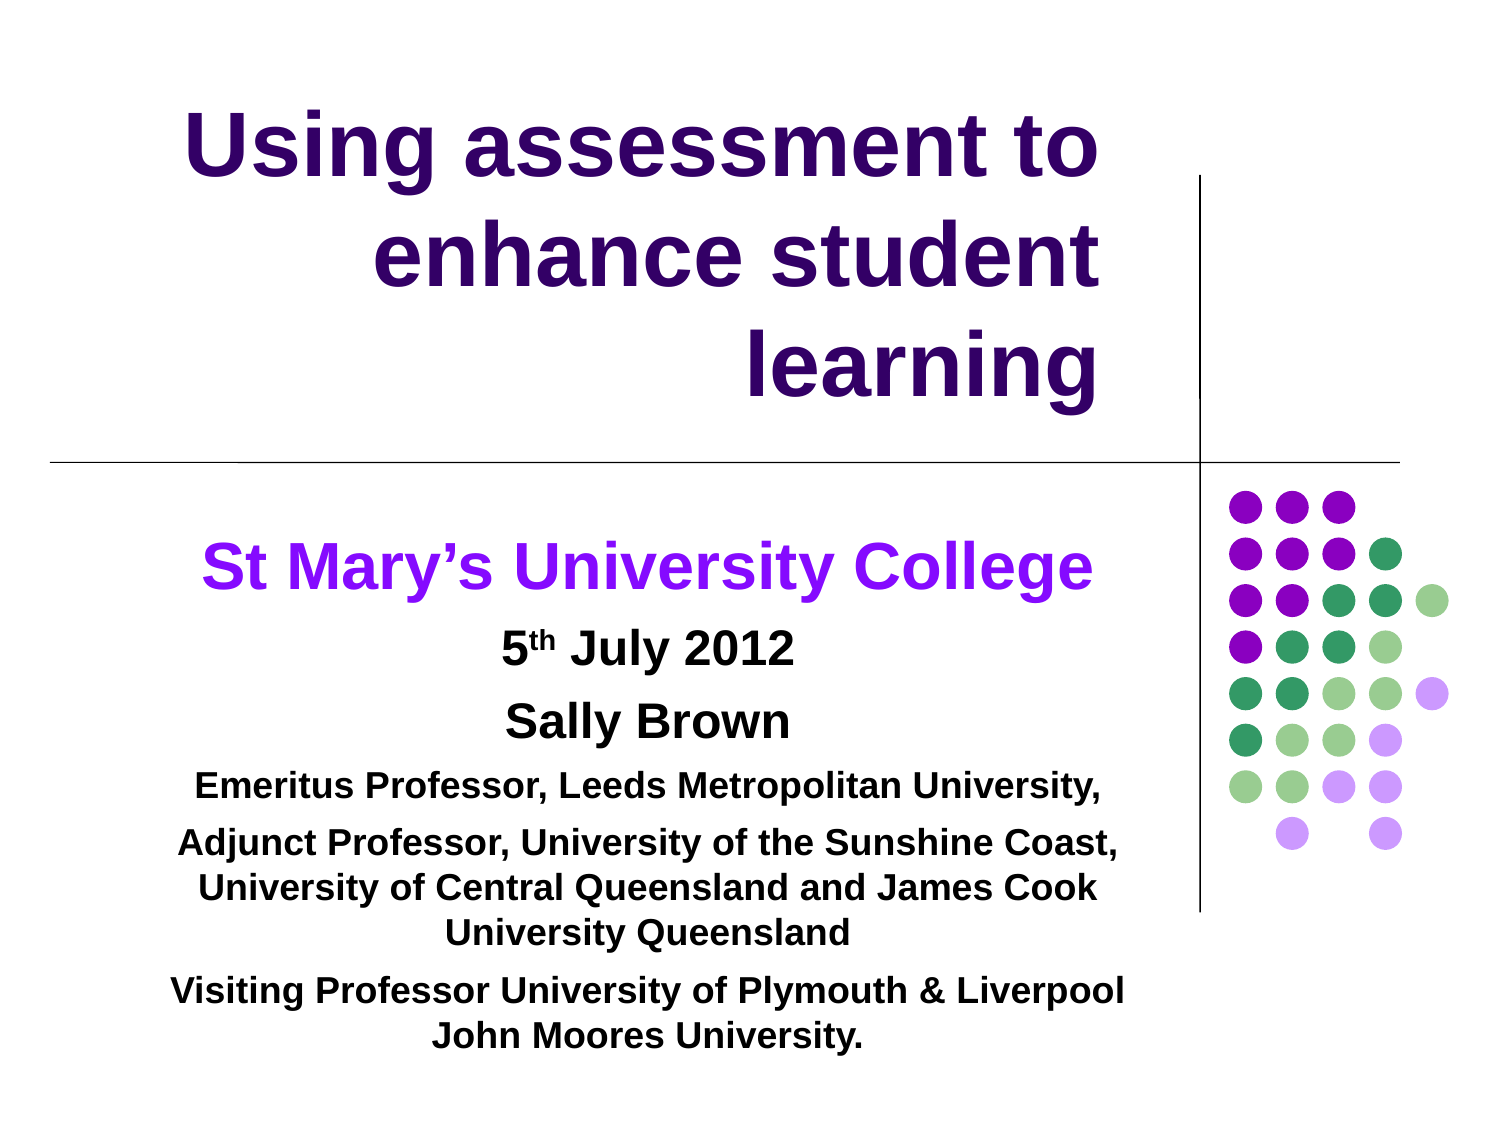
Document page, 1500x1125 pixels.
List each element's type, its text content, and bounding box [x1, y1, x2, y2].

title Using assessment to enhance student learning [112, 42, 1117, 457]
subtitle St Mary’s University College 5th July 2012 Sally Brown Emeritus Professor, Leeds Metropolitan University, Adjunct Professor, University of the Sunshine Coast, University of Central Queensland and James Cook University Queensland Visiting Professor University of Plymouth & Liverpool John Moores University. [135, 515, 1161, 1044]
text_box [440, 516, 471, 609]
